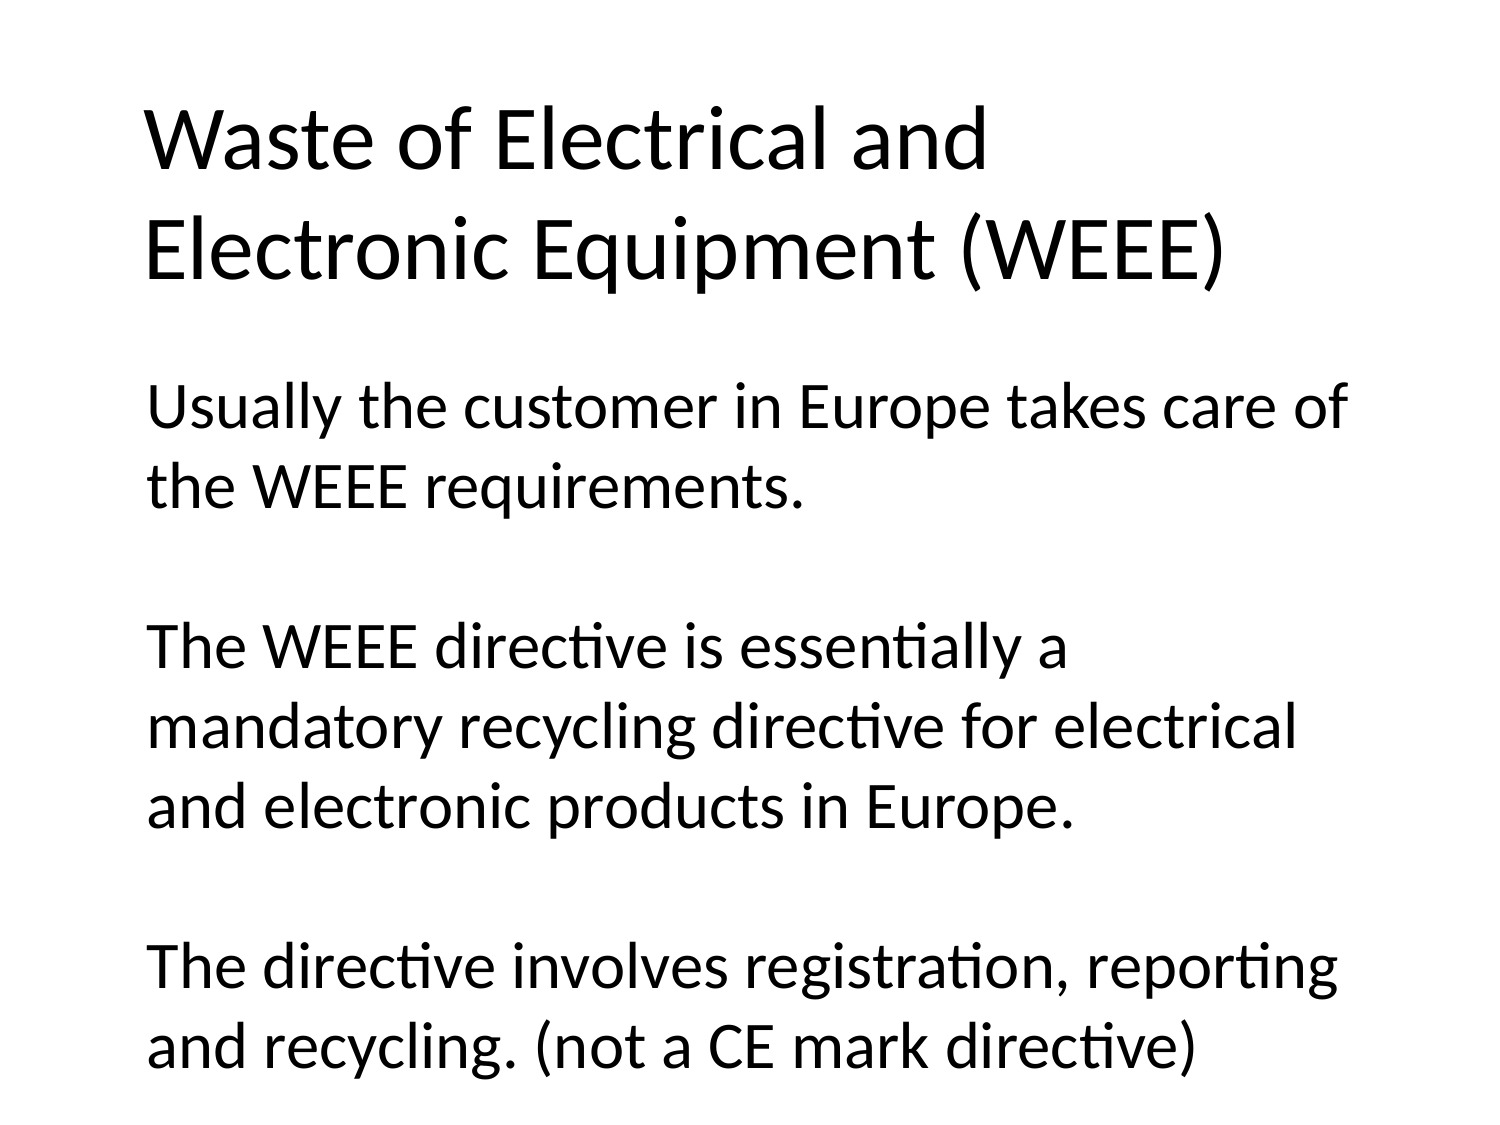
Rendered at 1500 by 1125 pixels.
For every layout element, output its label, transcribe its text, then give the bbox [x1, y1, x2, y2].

list Usually the customer in Europe takes care of the WEEE requirements. The WEEE directive is essentially a mandatory recycling directive for electrical and electronic products in Europe. The directive involves registration, reporting and recycling. (not a CE mark directive) [146, 361, 1354, 1089]
title Waste of Electrical and Electronic Equipment (WEEE) [143, 77, 1357, 300]
